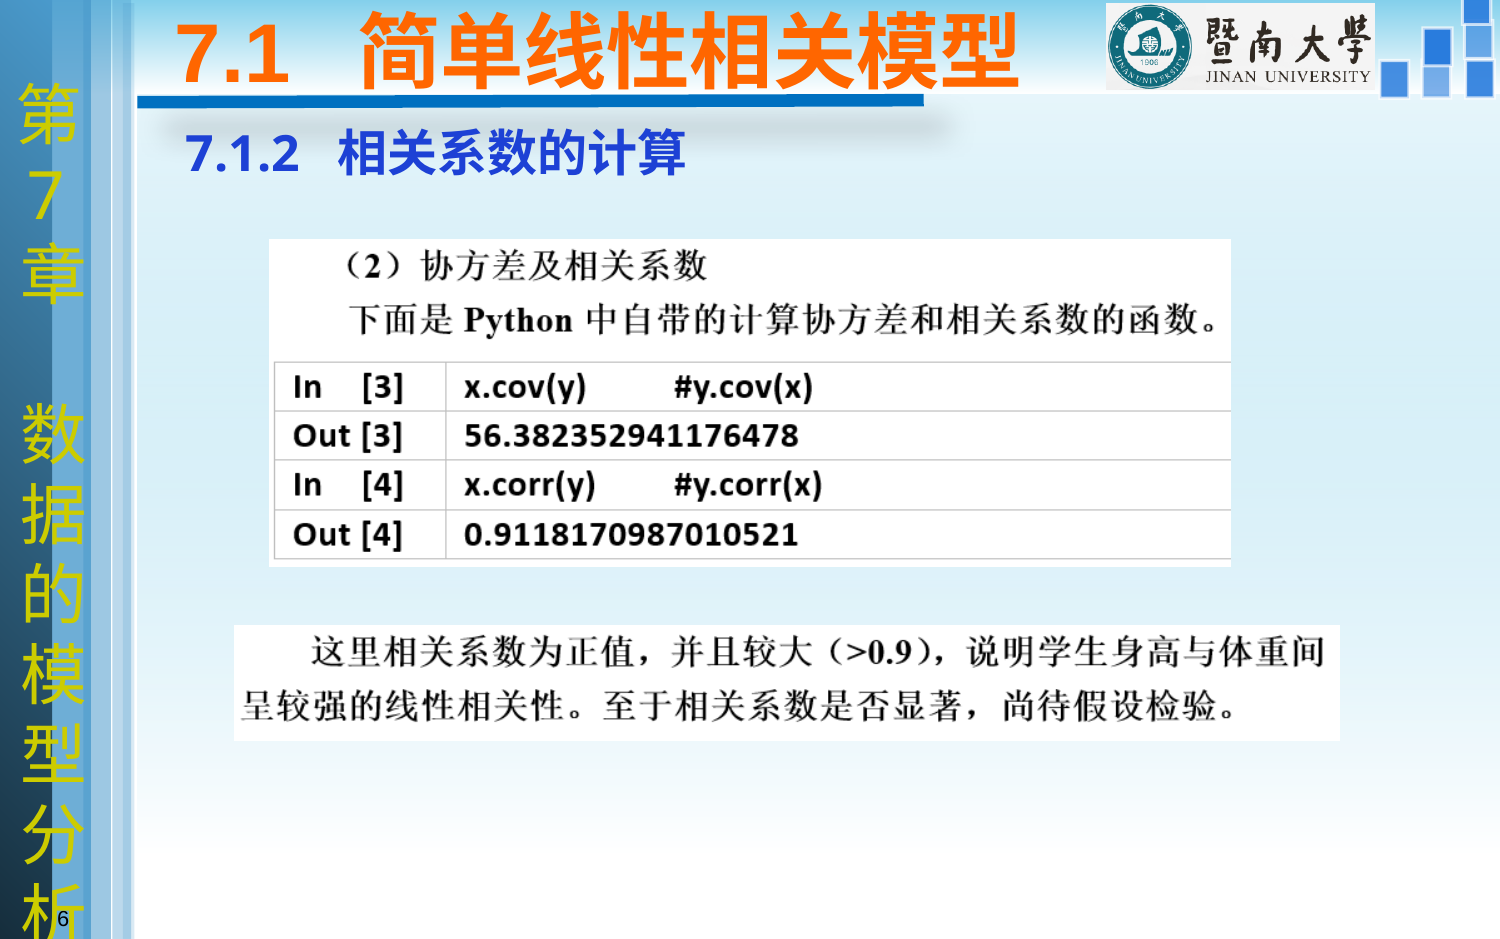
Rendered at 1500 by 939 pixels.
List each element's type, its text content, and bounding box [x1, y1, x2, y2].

picture [234, 625, 1340, 742]
picture [1106, 3, 1375, 90]
picture [269, 238, 1231, 567]
text_box 第7章 数据的模型分析 [1, 65, 107, 939]
text_box 7.1.2 相关系数的计算 [159, 113, 714, 189]
title 7.1 简单线性相关模型 [159, 15, 1088, 83]
